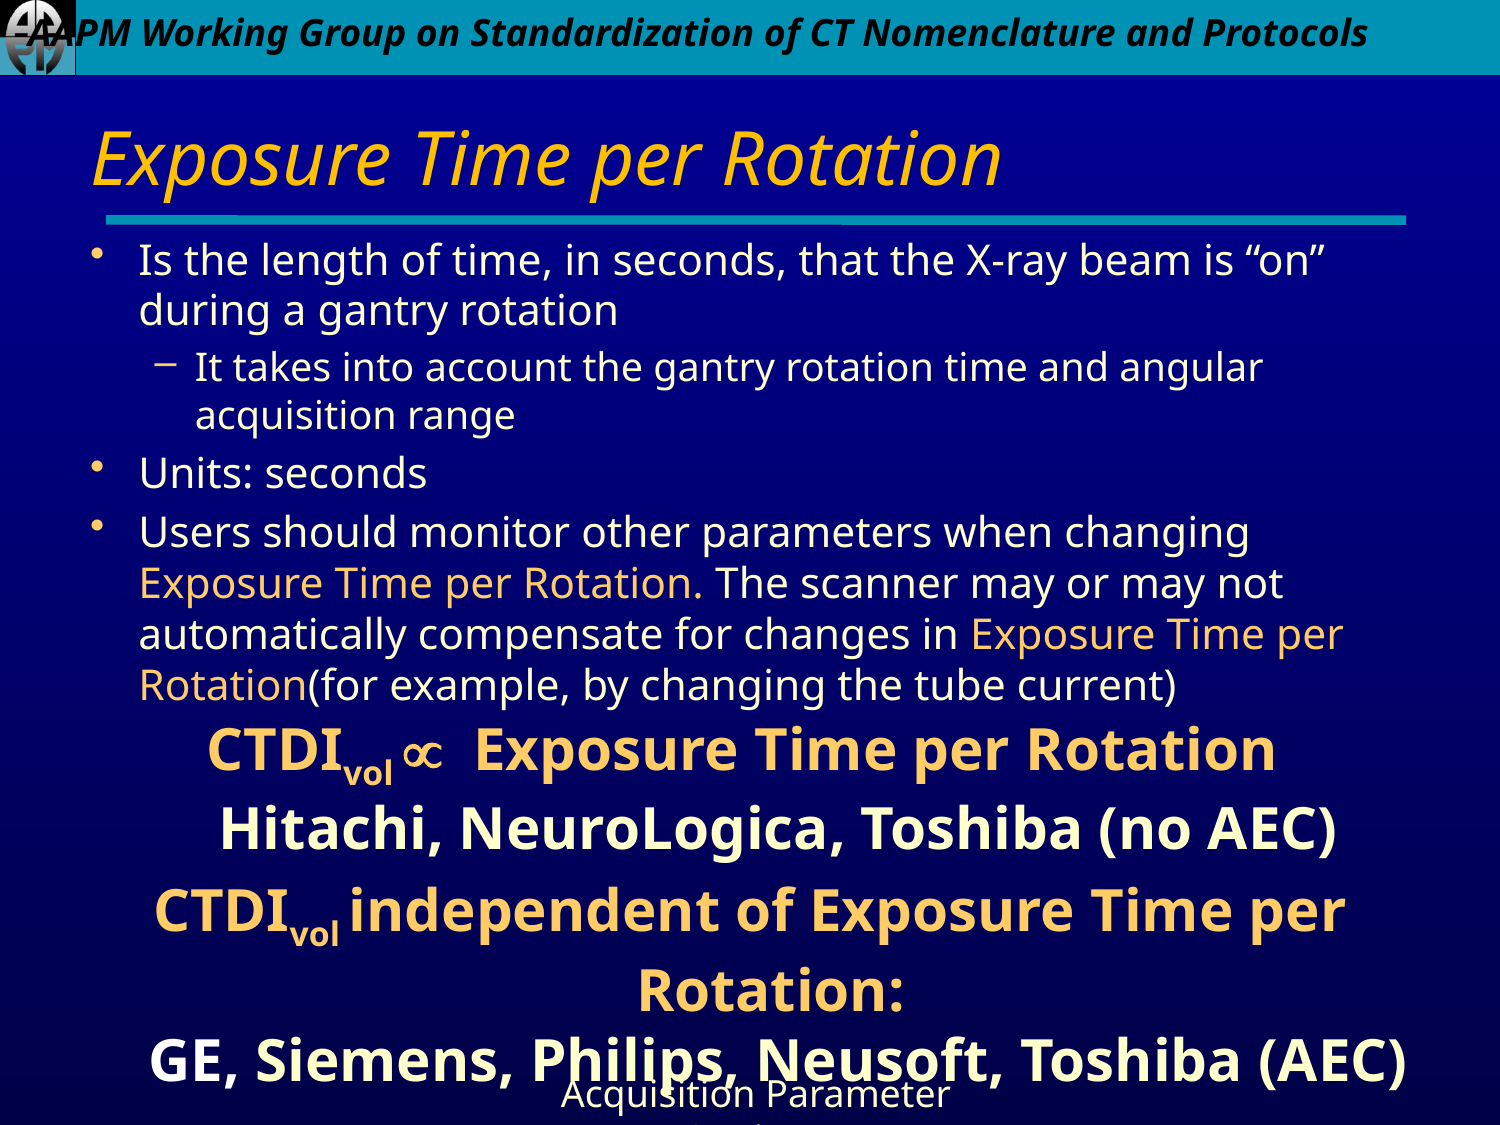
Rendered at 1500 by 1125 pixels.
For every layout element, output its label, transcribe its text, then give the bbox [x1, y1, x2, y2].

text_box Acquisition Parameter Settings [474, 1062, 1038, 1125]
list CTDIvol µ Exposure Time per Rotation Hitachi, NeuroLogica, Toshiba (no AEC) CTDIvol independent of Exposure Time per Rotation: GE, Siemens, Philips, Neusoft, Toshiba (AEC) [74, 733, 1426, 1072]
title Exposure Time per Rotation [74, 95, 1426, 209]
picture [0, 0, 75, 75]
list Is the length of time, in seconds, that the X-ray beam is “on” during a gantry rotation It takes into account the gantry rotation time and angular acquisition range Units: seconds Users should monitor other parameters when changing Exposure Time per Rotation. The scanner may or may not automatically compensate for changes in Exposure Time per Rotation(for example, by changing the tube current) [74, 224, 1426, 721]
